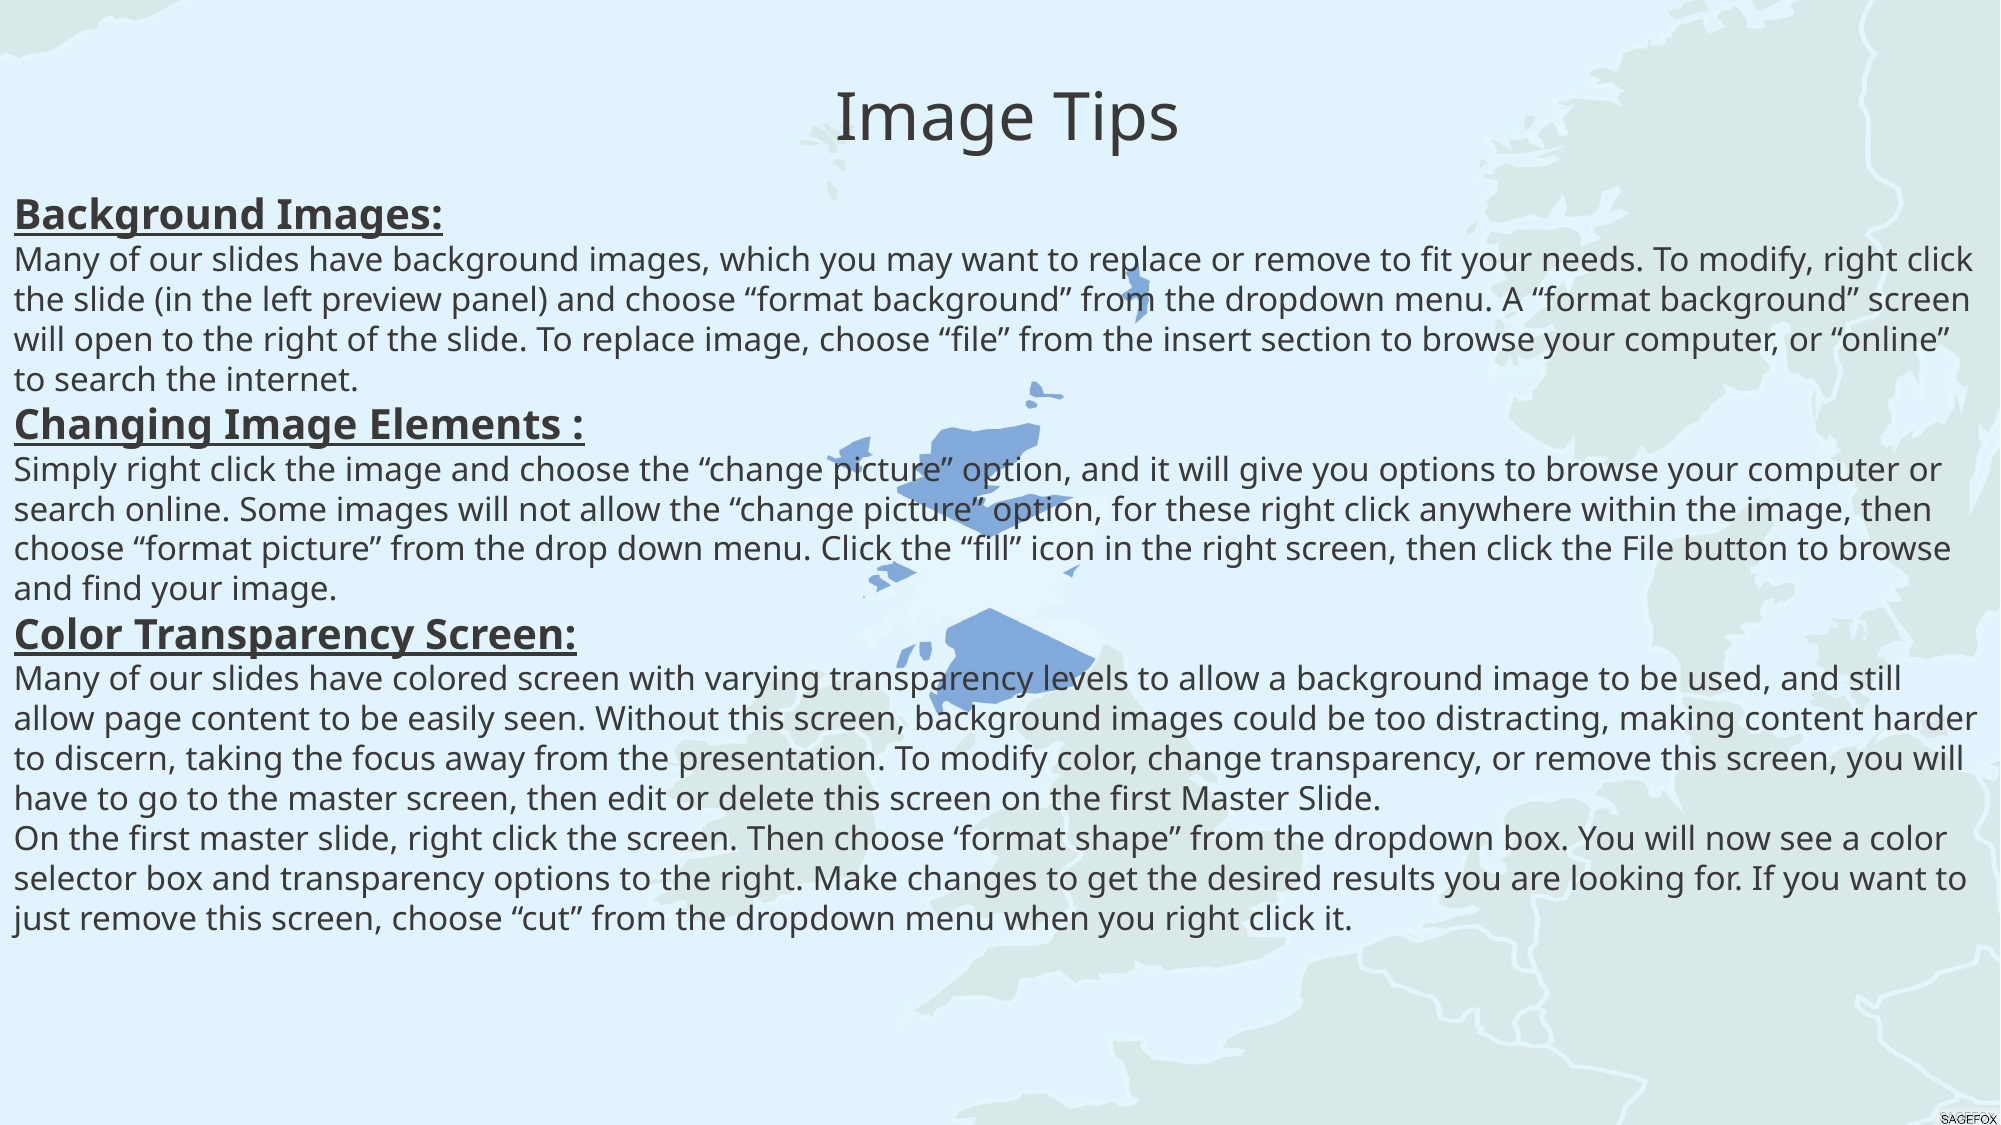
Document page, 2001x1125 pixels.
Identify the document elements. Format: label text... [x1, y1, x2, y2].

picture [1938, 1114, 1999, 1125]
text_box Background Images: Many of our slides have background images, which you may want to replace or remove to fit your needs. To modify, right click the slide (in the left preview panel) and choose “format background” from the dropdown menu. A “format background” screen will open to the right of the slide. To replace image, choose “file” from the insert section to browse your computer, or “online” to search the internet. Changing Image Elements : Simply right click the image and choose the “change picture” option, and it will give you options to browse your computer or search online. Some images will not allow the “change picture” option, for these right click anywhere within the image, then choose “format picture” from the drop down menu. Click the “fill” icon in the right screen, then click the File button to browse and find your image. Color Transparency Screen: Many of our slides have colored screen with varying transparency levels to allow a background image to be used, and still allow page content to be easily seen. Without this screen, background images could be too distracting, making content harder to discern, taking the focus away from the presentation. To modify color, change transparency, or remove this screen, you will have to go to the master screen, then edit or delete this screen on the first Master Slide. On the first master slide, right click the screen. Then choose ‘format shape” from the dropdown box. You will now see a color selector box and transparency options to the right. Make changes to get the desired results you are looking for. If you want to just remove this screen, choose “cut” from the dropdown menu when you right click it. [0, 0, 2000, 1125]
title Image Tips [597, 59, 1420, 177]
